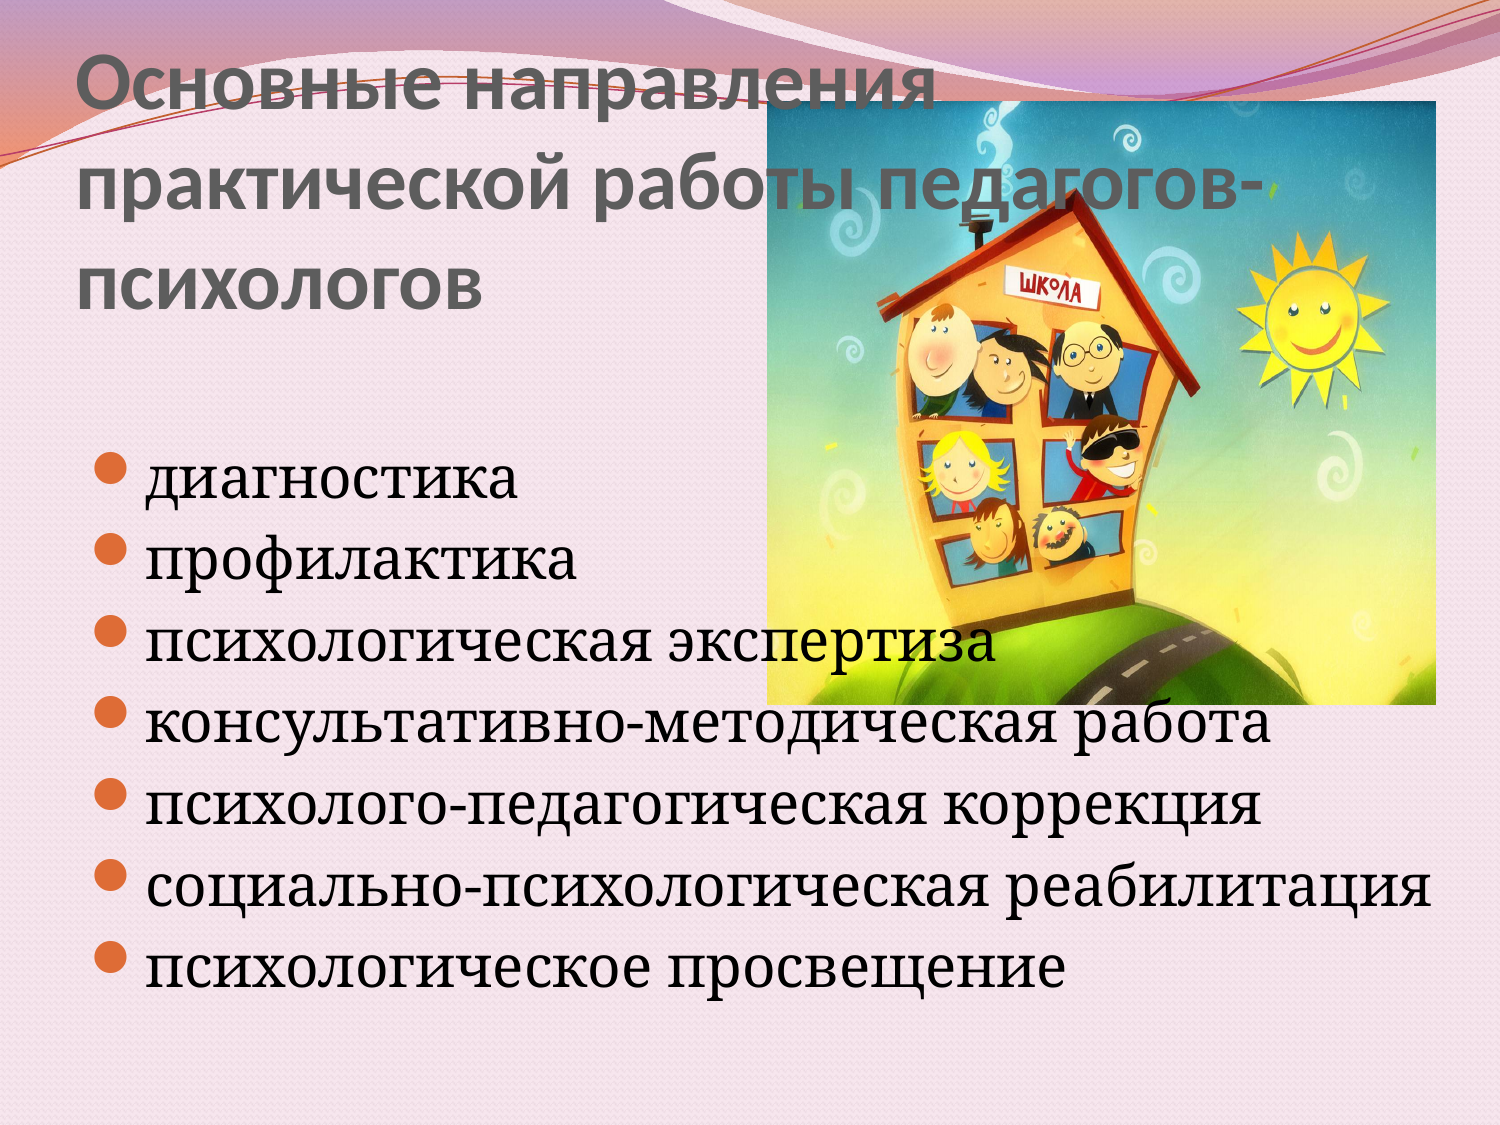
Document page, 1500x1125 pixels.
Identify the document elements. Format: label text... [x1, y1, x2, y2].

list диагностика профилактика психологическая экспертиза консультативно-методическая работа психолого-педагогическая коррекция социально-психологическая реабилитация психологическое просвещение [75, 432, 1459, 1038]
picture [766, 101, 1436, 705]
title Основные направления практической работы педагогов-психологов [75, 115, 759, 327]
